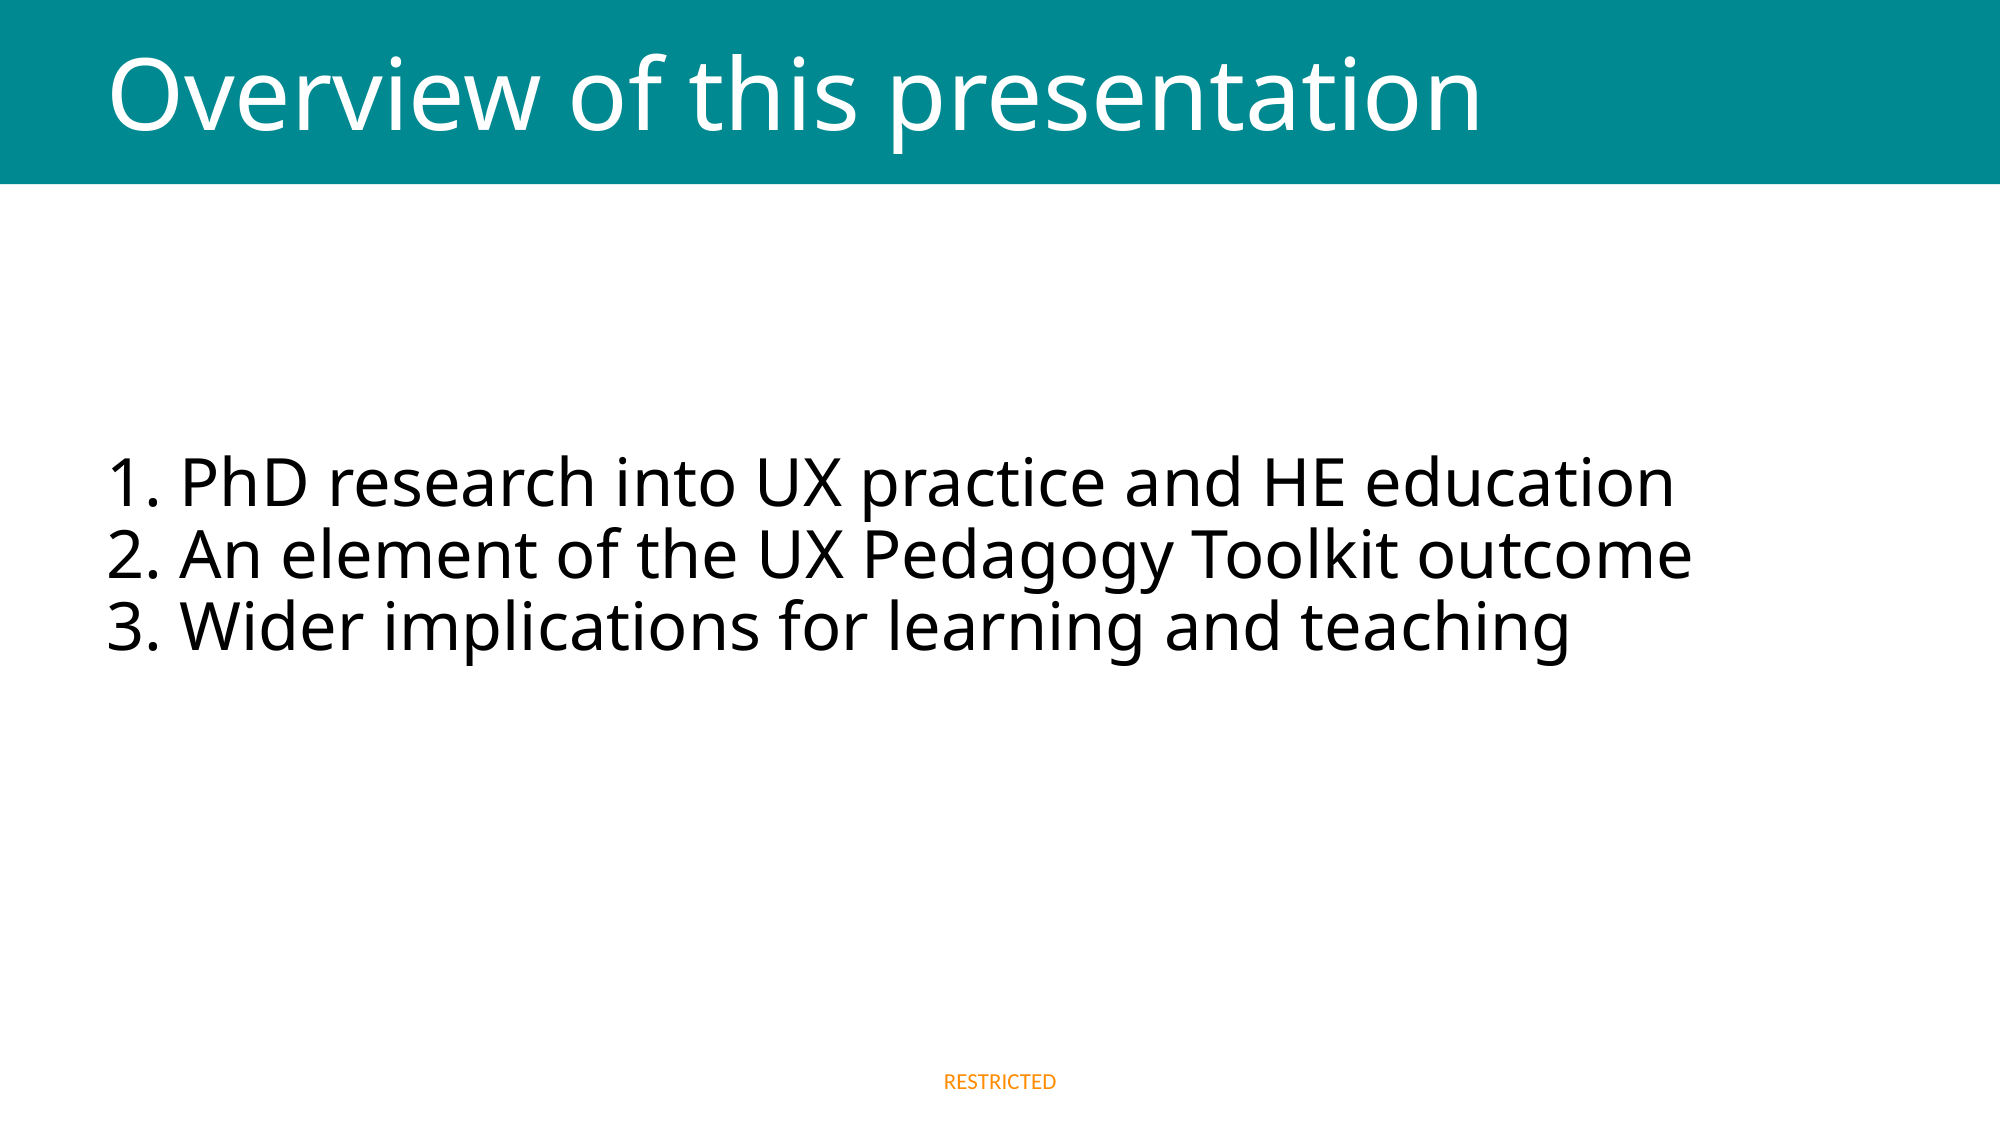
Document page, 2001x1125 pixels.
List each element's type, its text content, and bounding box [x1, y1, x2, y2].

text_box [0, 0, 2000, 186]
title Overview of this presentation [91, 36, 1592, 221]
subtitle 1. PhD research into UX practice and HE education 2. An element of the UX Pedagogy Toolkit outcome 3. Wider implications for learning and teaching [91, 441, 1928, 809]
